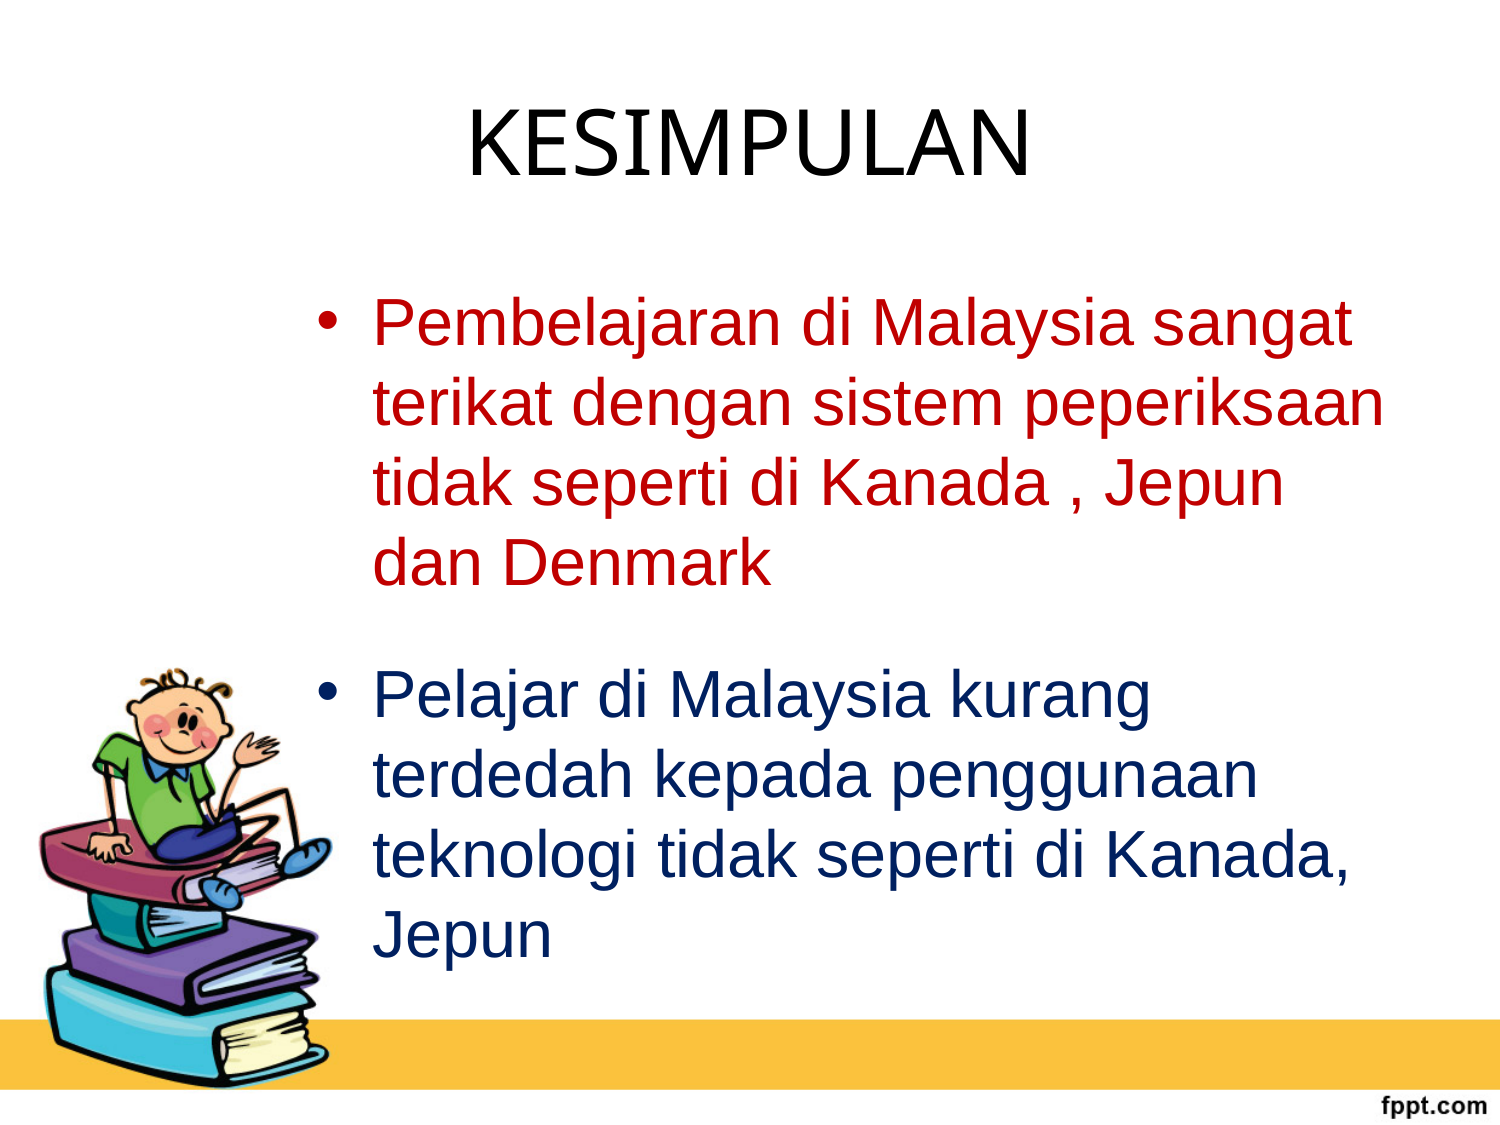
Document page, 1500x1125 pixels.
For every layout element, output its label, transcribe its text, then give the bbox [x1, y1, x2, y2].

list Pembelajaran di Malaysia sangat terikat dengan sistem peperiksaan tidak seperti di Kanada , Jepun dan Denmark Pelajar di Malaysia kurang terdedah kepada penggunaan teknologi tidak seperti di Kanada, Jepun [301, 271, 1426, 949]
title KESIMPULAN [75, 45, 1425, 233]
picture [0, 0, 1500, 1125]
